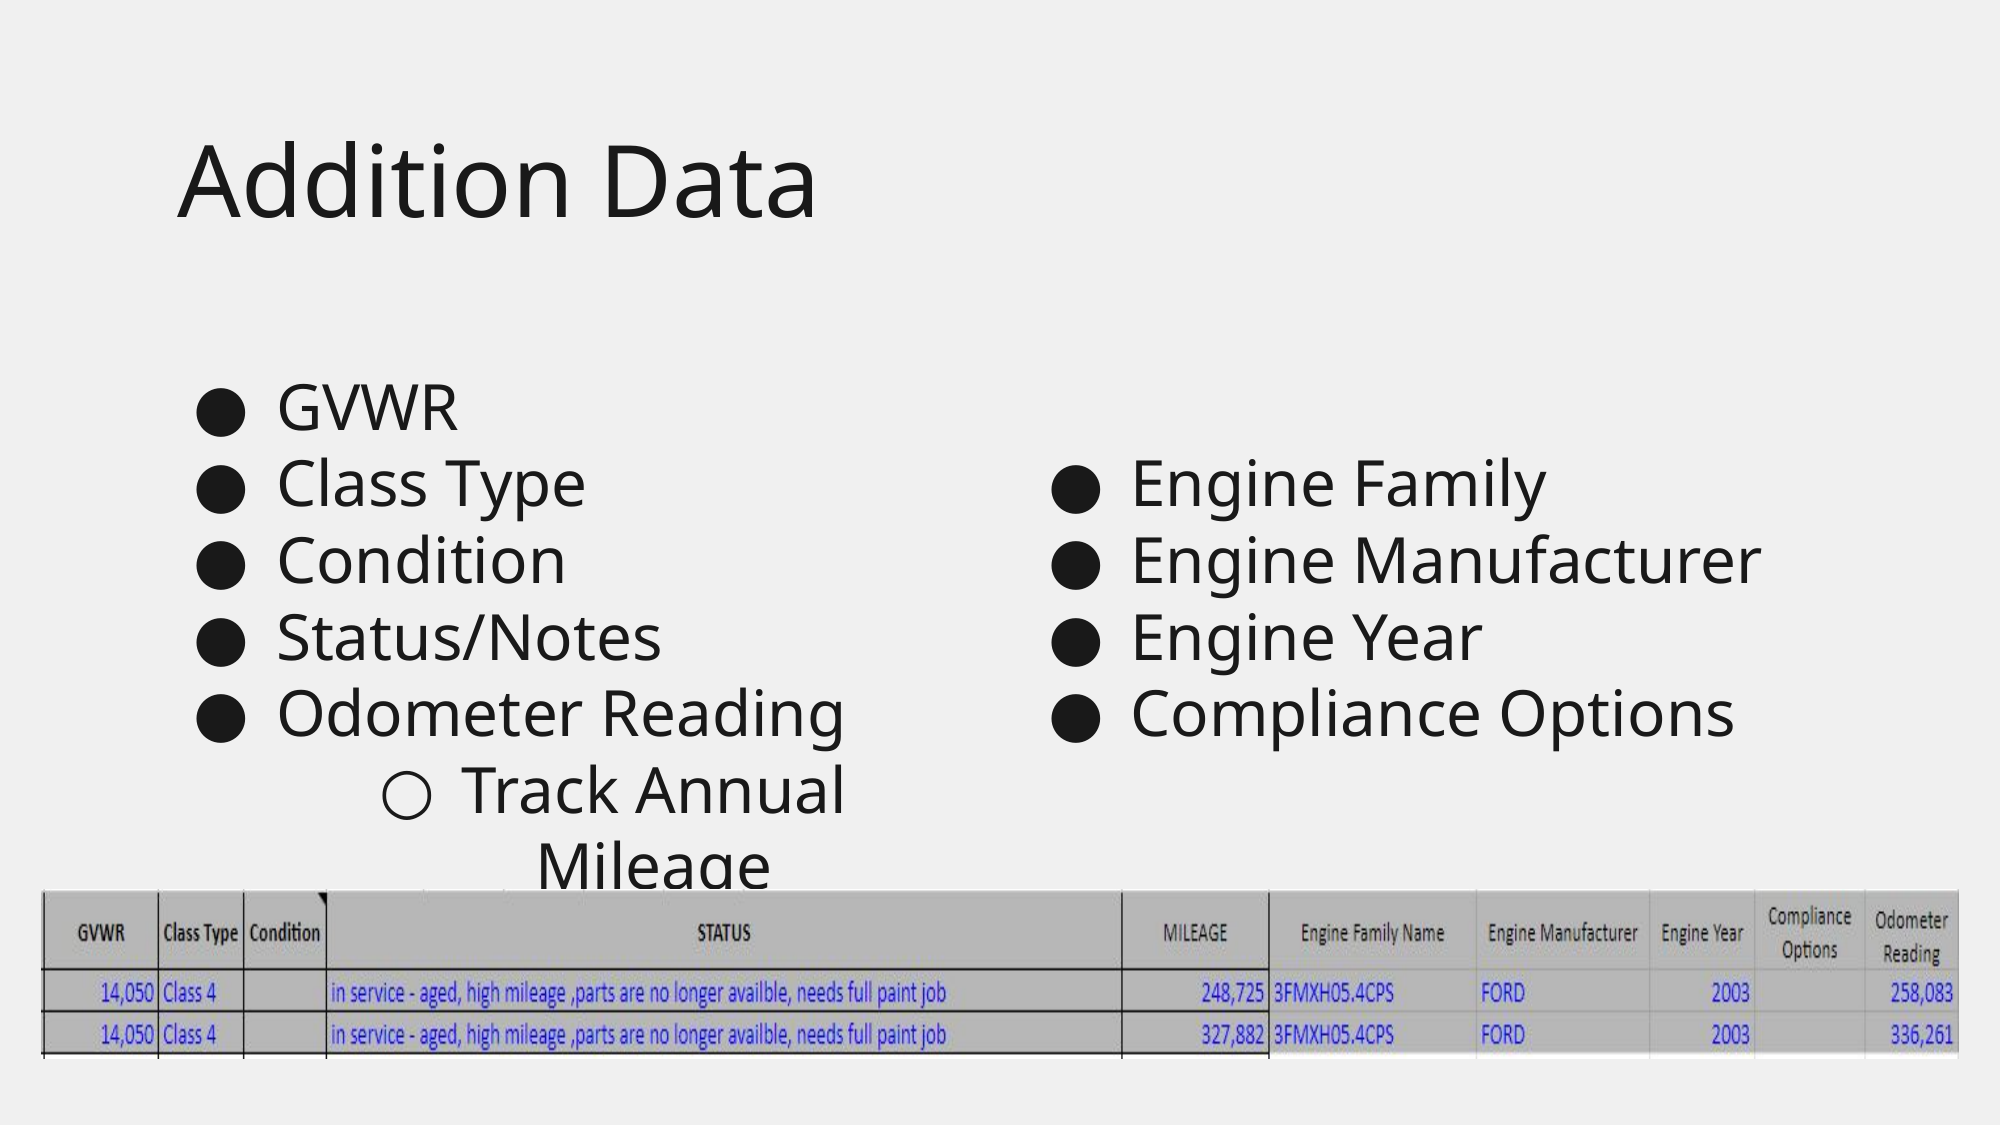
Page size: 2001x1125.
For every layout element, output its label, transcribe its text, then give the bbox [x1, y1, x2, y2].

subtitle GVWR Class Type Condition Status/Notes Odometer Reading Track Annual Mileage [156, 346, 990, 888]
picture [41, 888, 1959, 1059]
title Addition Data [157, 97, 1843, 223]
subtitle Engine Family Engine Manufacturer Engine Year Compliance Options [1010, 346, 1843, 888]
